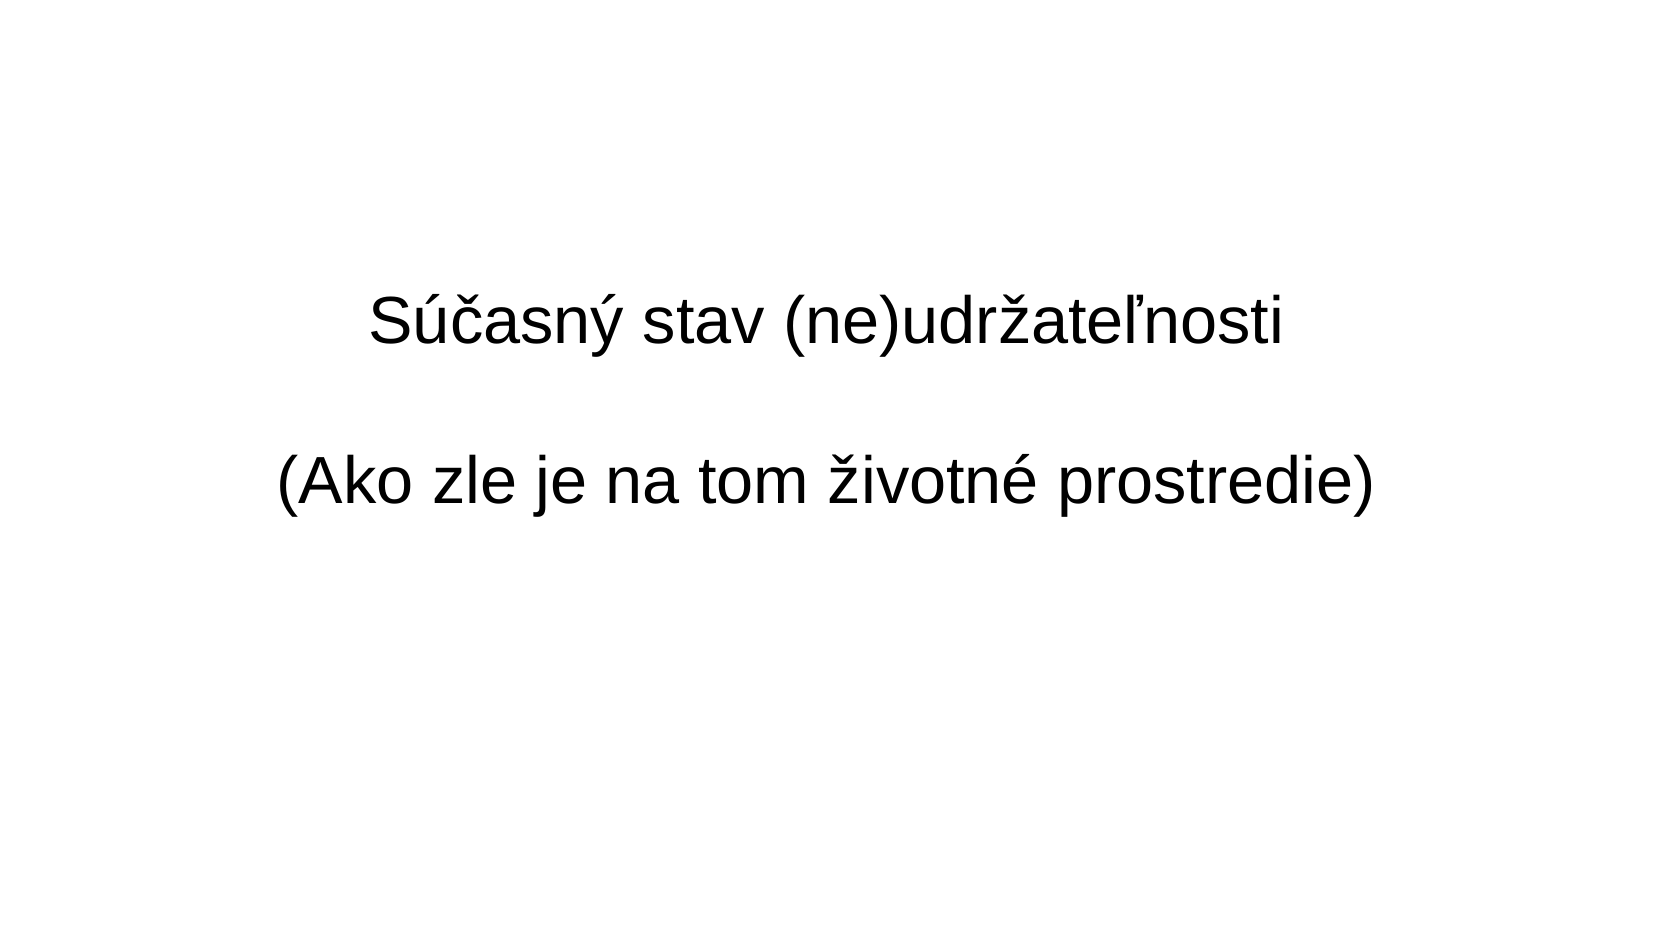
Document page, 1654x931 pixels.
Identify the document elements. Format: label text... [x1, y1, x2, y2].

text_box Súčasný stav (ne)udržateľnosti (Ako zle je na tom životné prostredie) [82, 37, 1571, 757]
